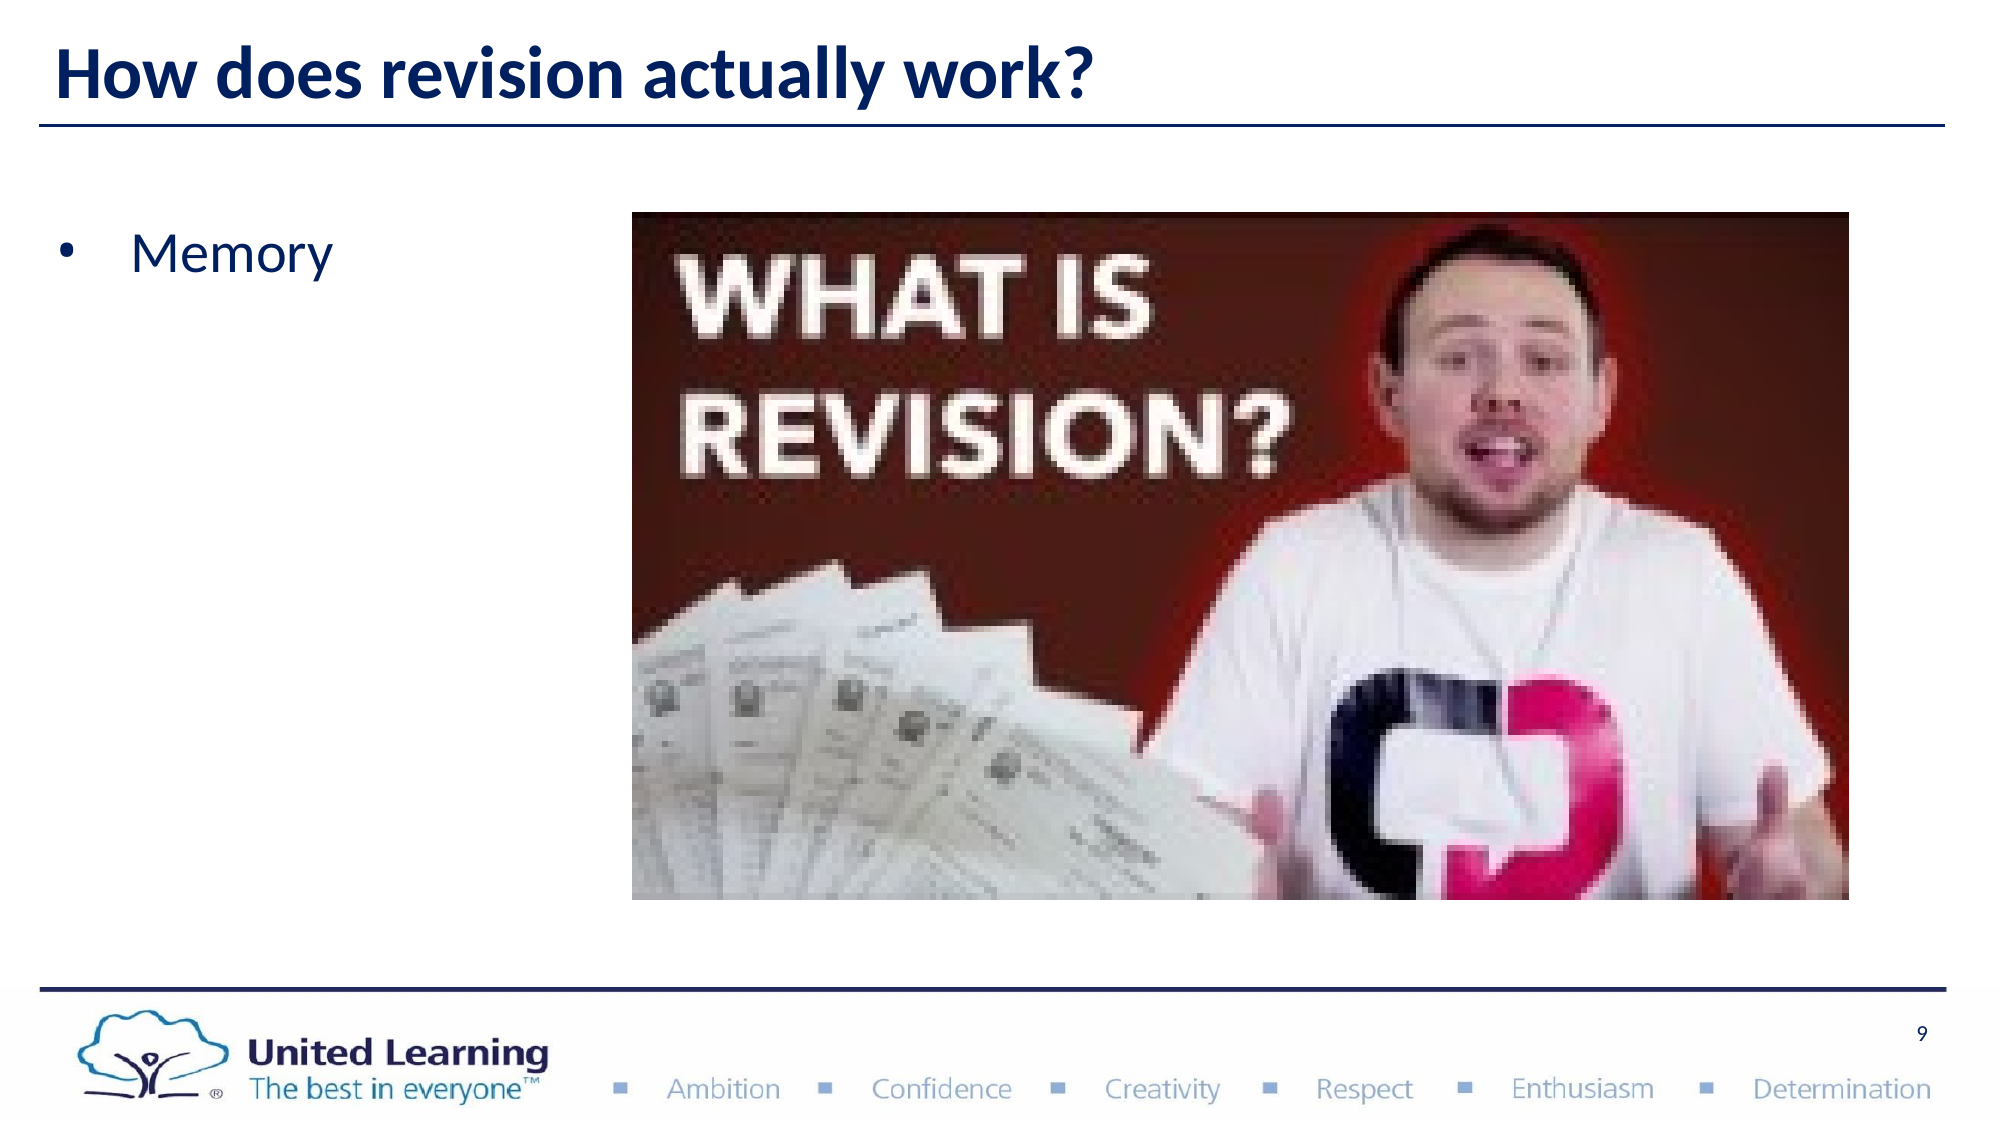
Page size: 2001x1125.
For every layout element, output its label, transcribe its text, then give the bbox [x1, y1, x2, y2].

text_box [631, 211, 1850, 901]
text_box Memory [53, 211, 336, 284]
picture [0, 987, 2000, 1120]
title How does revision actually work? [53, 21, 1102, 212]
slide_number 9 [1910, 1022, 1947, 1125]
